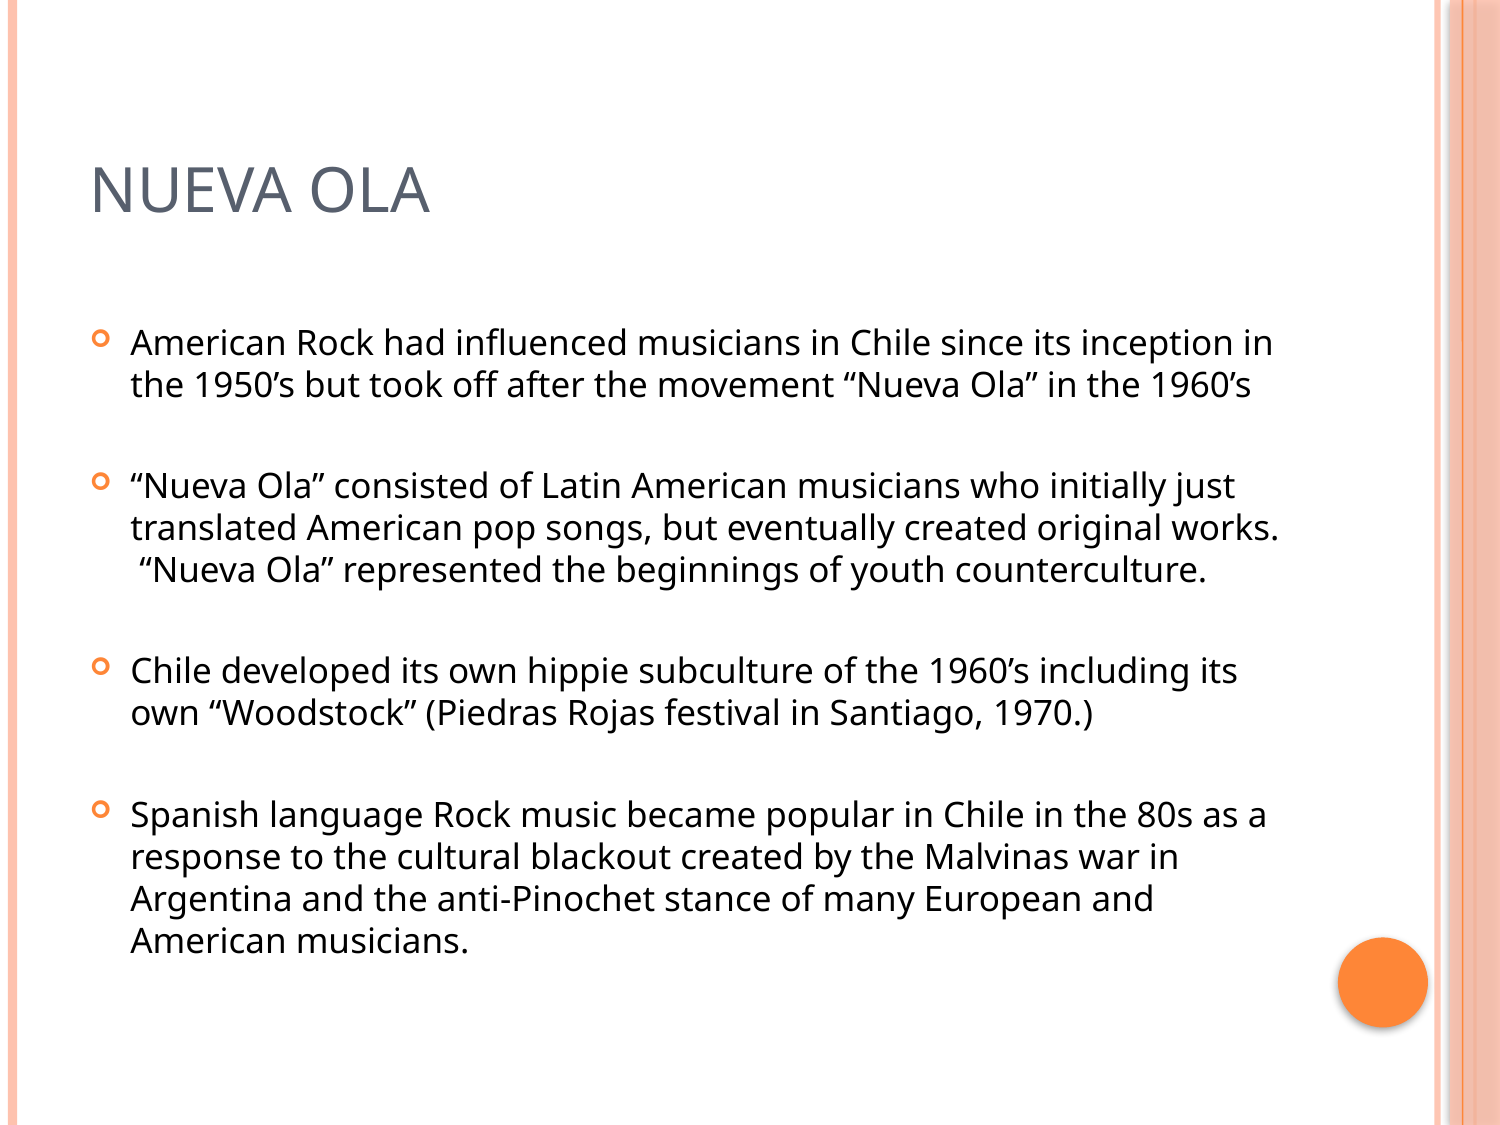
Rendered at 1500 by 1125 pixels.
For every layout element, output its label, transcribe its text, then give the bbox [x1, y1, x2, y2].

title Nueva Ola [75, 45, 1300, 233]
list American Rock had influenced musicians in Chile since its inception in the 1950’s but took off after the movement “Nueva Ola” in the 1960’s “Nueva Ola” consisted of Latin American musicians who initially just translated American pop songs, but eventually created original works. “Nueva Ola” represented the beginnings of youth counterculture. Chile developed its own hippie subculture of the 1960’s including its own “Woodstock” (Piedras Rojas festival in Santiago, 1970.) Spanish language Rock music became popular in Chile in the 80s as a response to the cultural blackout created by the Malvinas war in Argentina and the anti-Pinochet stance of many European and American musicians. [75, 262, 1300, 1062]
